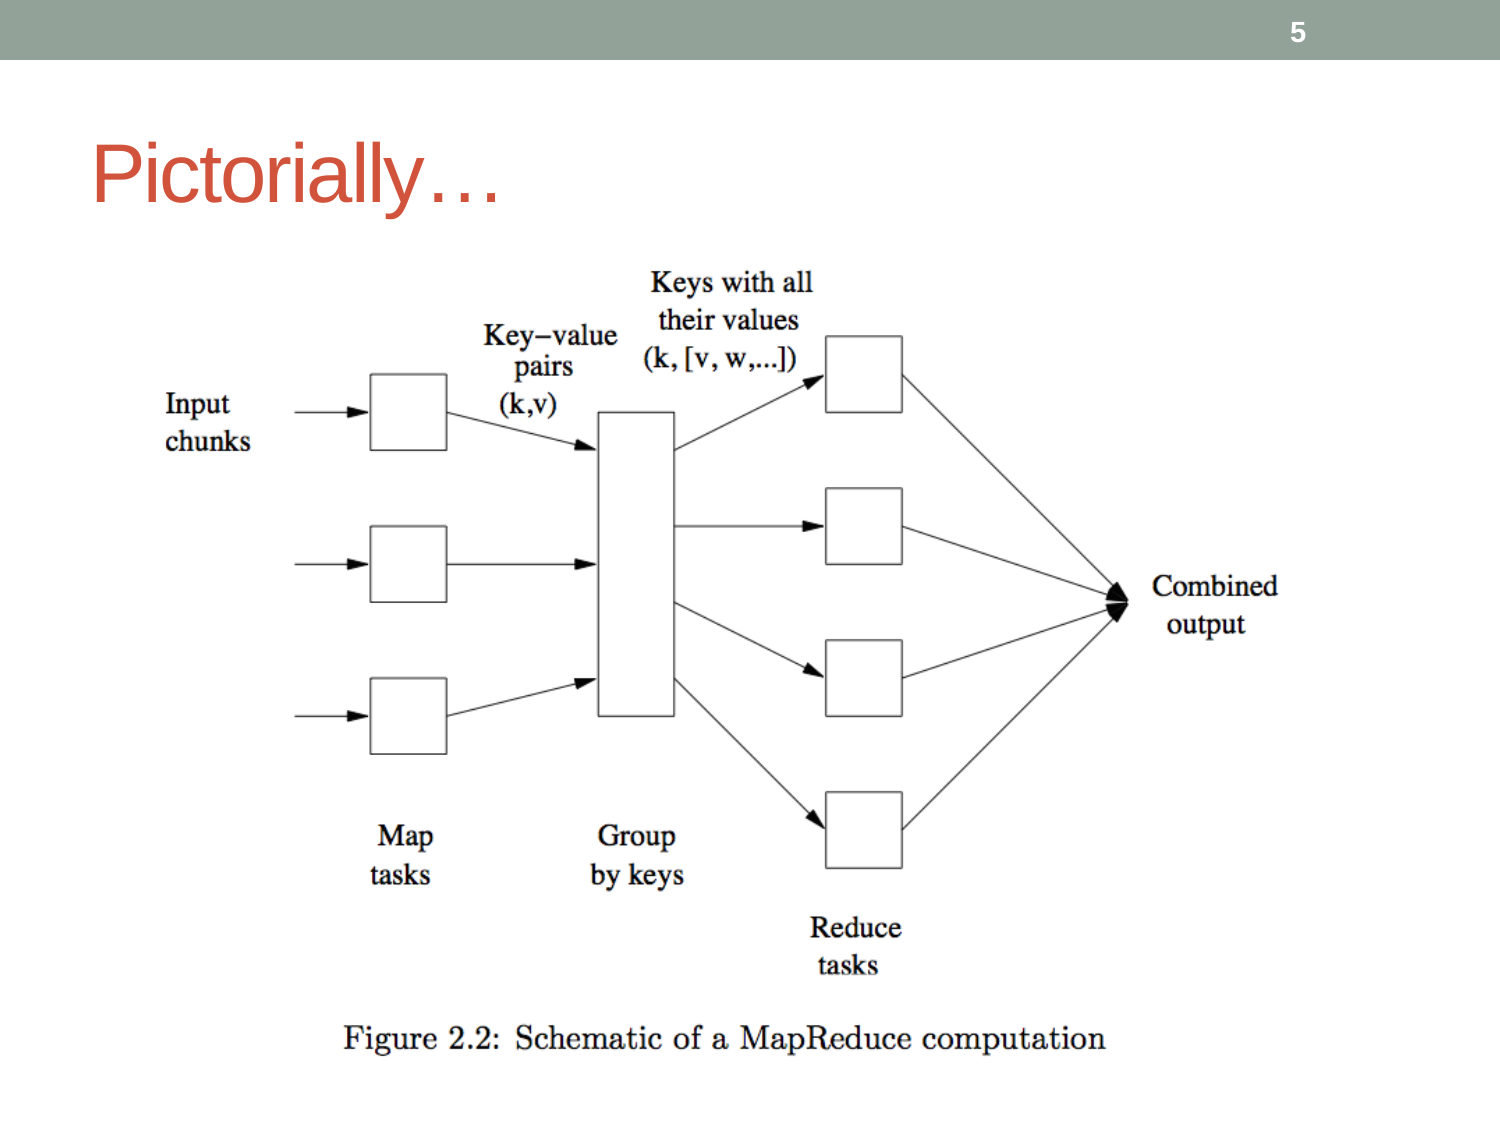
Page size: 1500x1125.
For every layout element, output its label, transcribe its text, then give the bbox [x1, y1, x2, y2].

title Pictorially… [75, 87, 1425, 250]
picture [150, 249, 1296, 1078]
